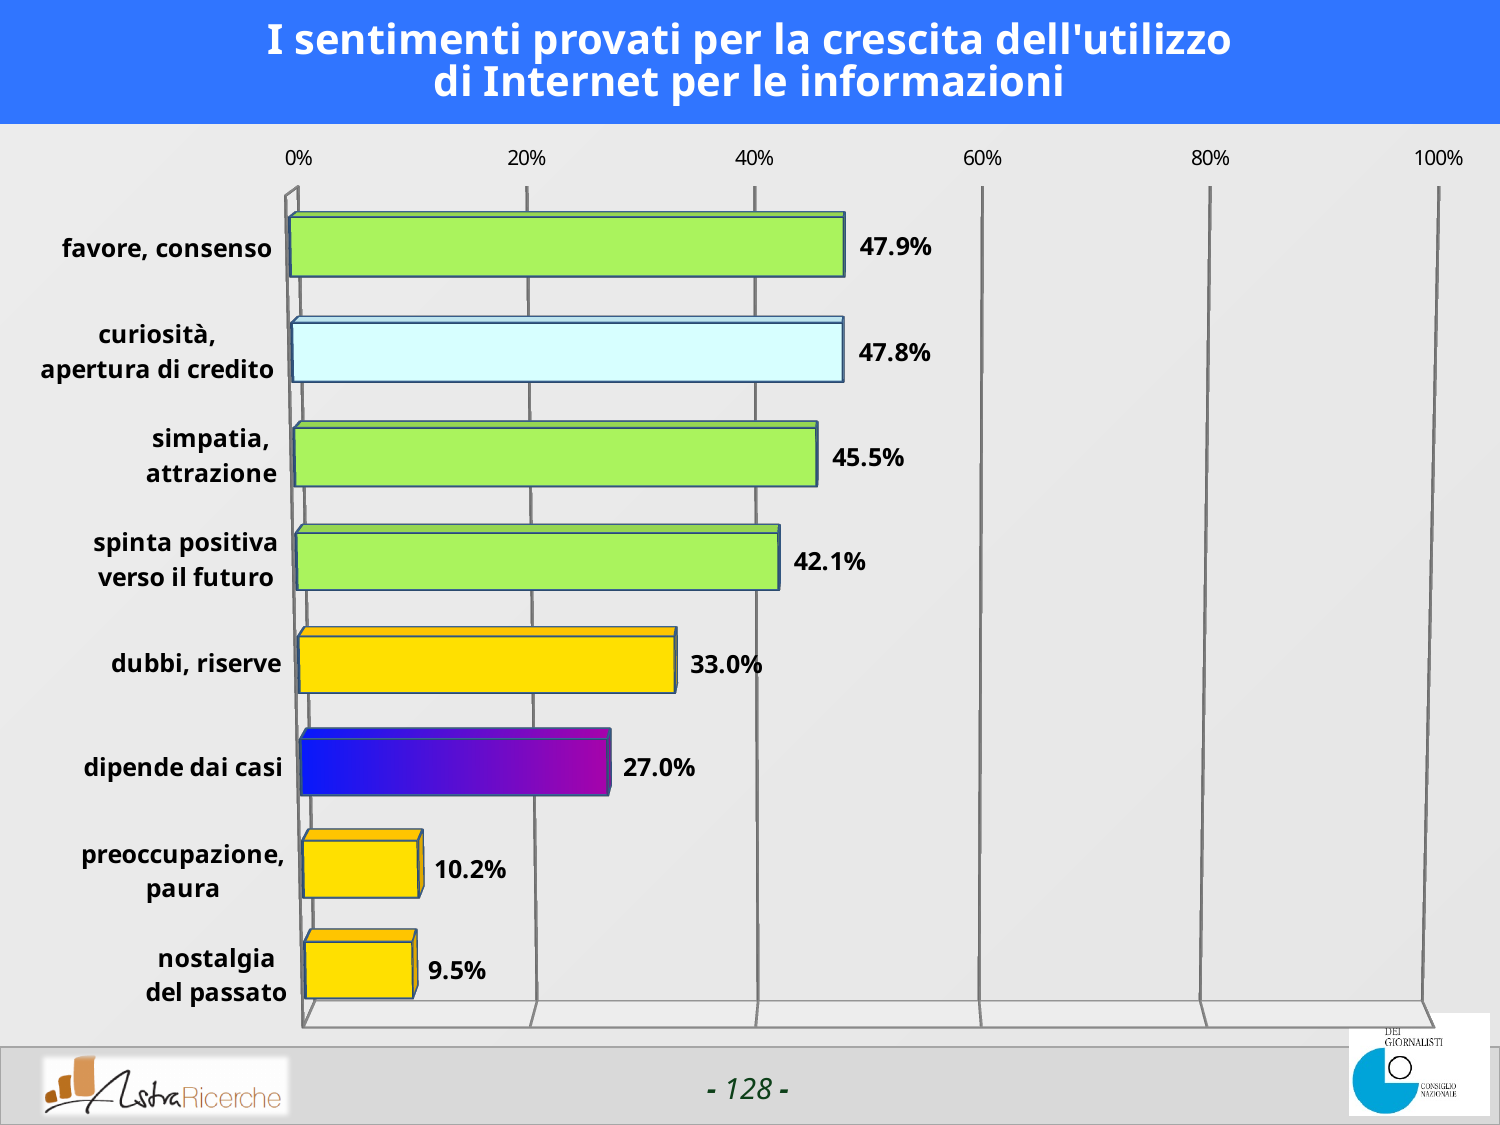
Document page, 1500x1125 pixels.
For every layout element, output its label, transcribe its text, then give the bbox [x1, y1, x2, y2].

title I sentimenti provati per la crescita dell'utilizzo di Internet per le informazioni [23, 4, 1477, 123]
picture [1349, 1047, 1490, 1116]
picture [46, 1060, 285, 1112]
chart [3, 124, 1500, 1047]
